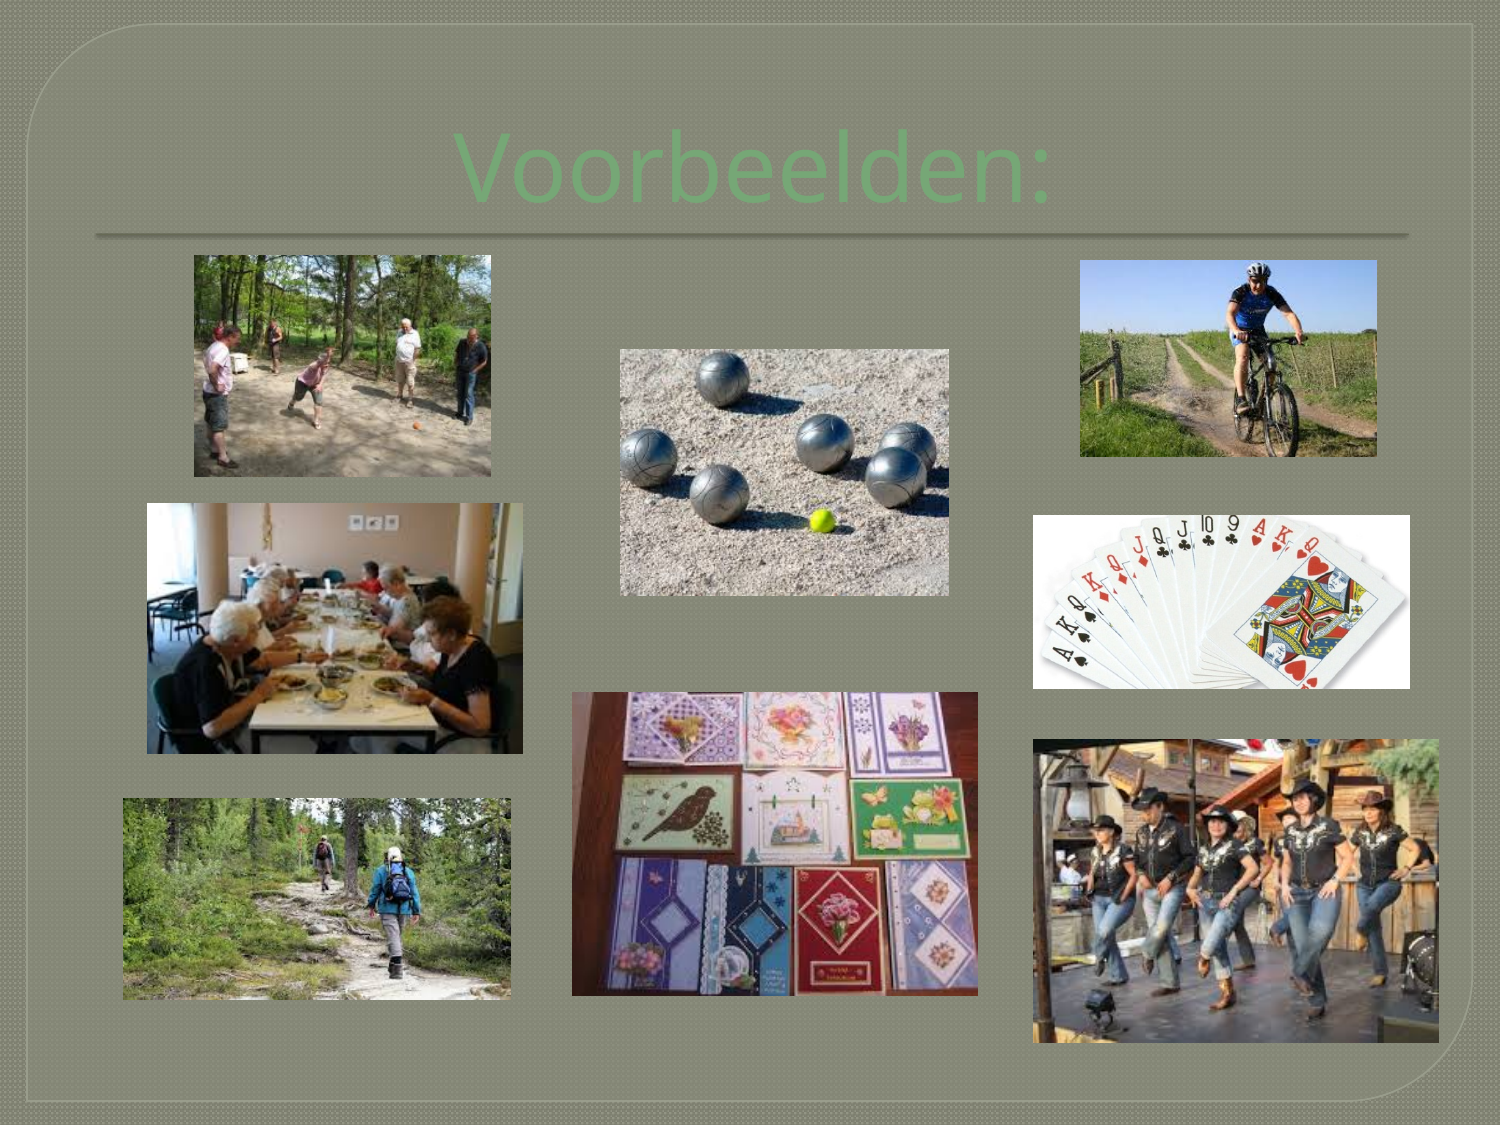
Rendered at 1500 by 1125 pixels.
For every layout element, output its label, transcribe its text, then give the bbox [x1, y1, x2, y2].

picture [1080, 260, 1377, 457]
picture [619, 349, 949, 597]
picture [572, 692, 978, 996]
title Voorbeelden: [75, 41, 1425, 230]
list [194, 255, 491, 477]
picture [123, 798, 511, 1000]
picture [147, 503, 523, 754]
picture [1033, 514, 1410, 690]
picture [1033, 739, 1439, 1044]
